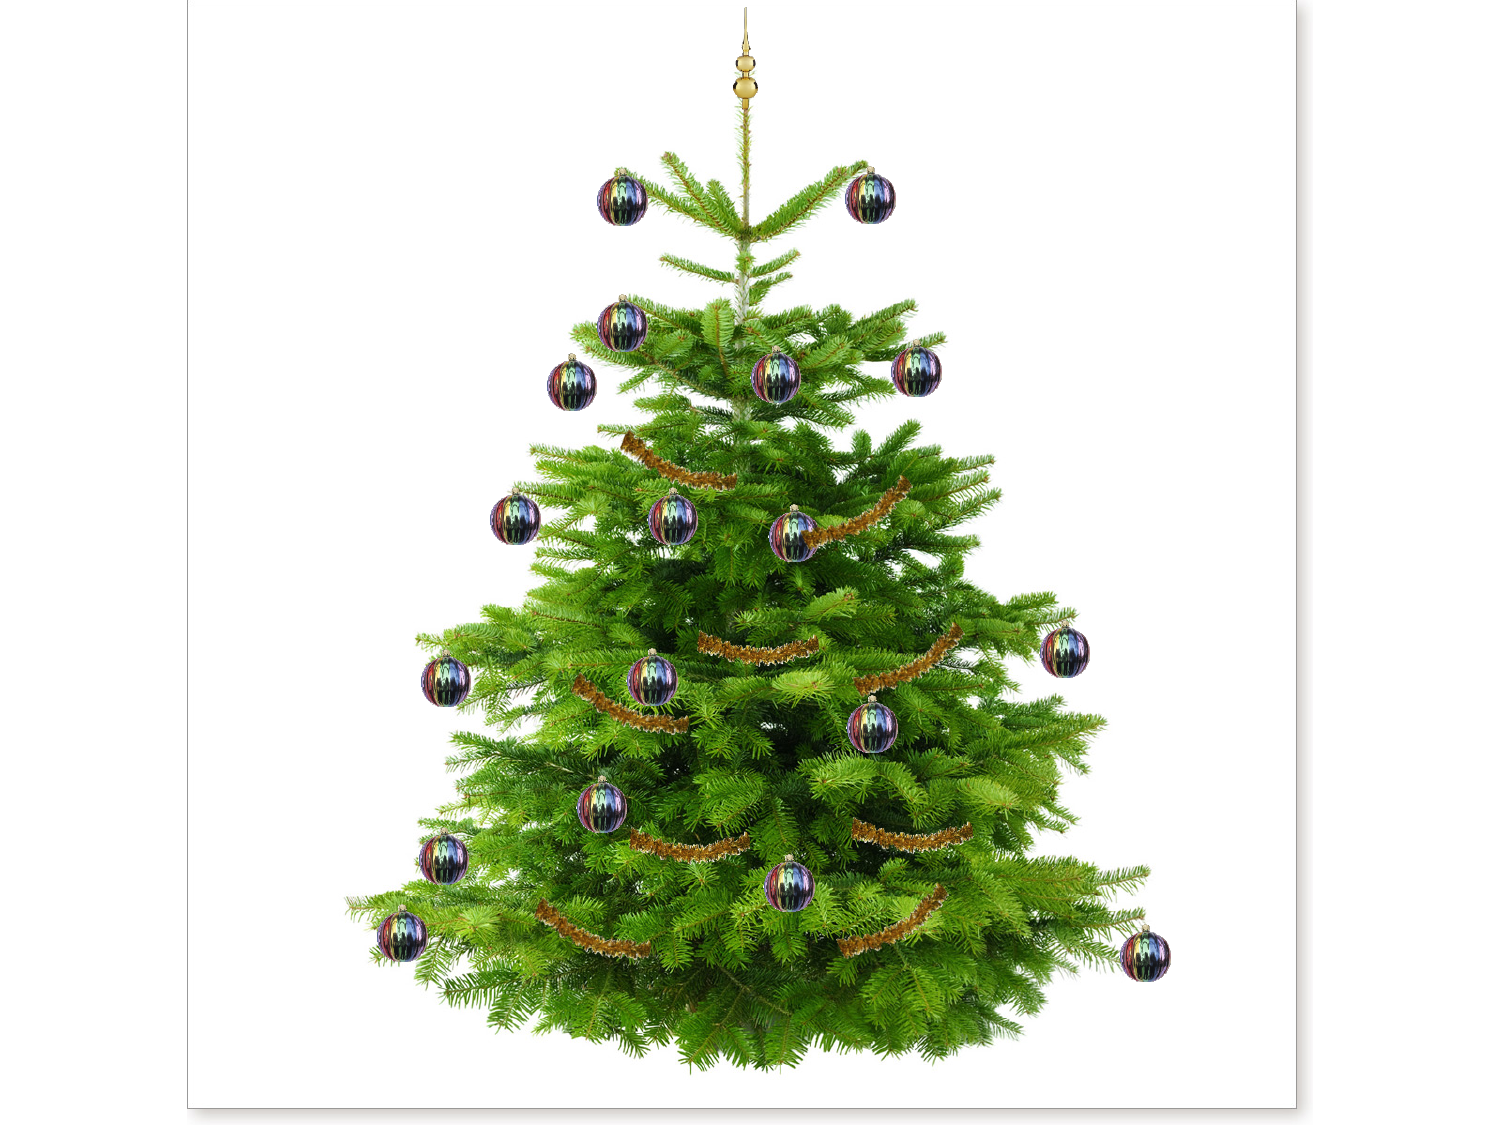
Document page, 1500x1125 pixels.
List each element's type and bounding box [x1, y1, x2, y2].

picture [187, 0, 1313, 1125]
